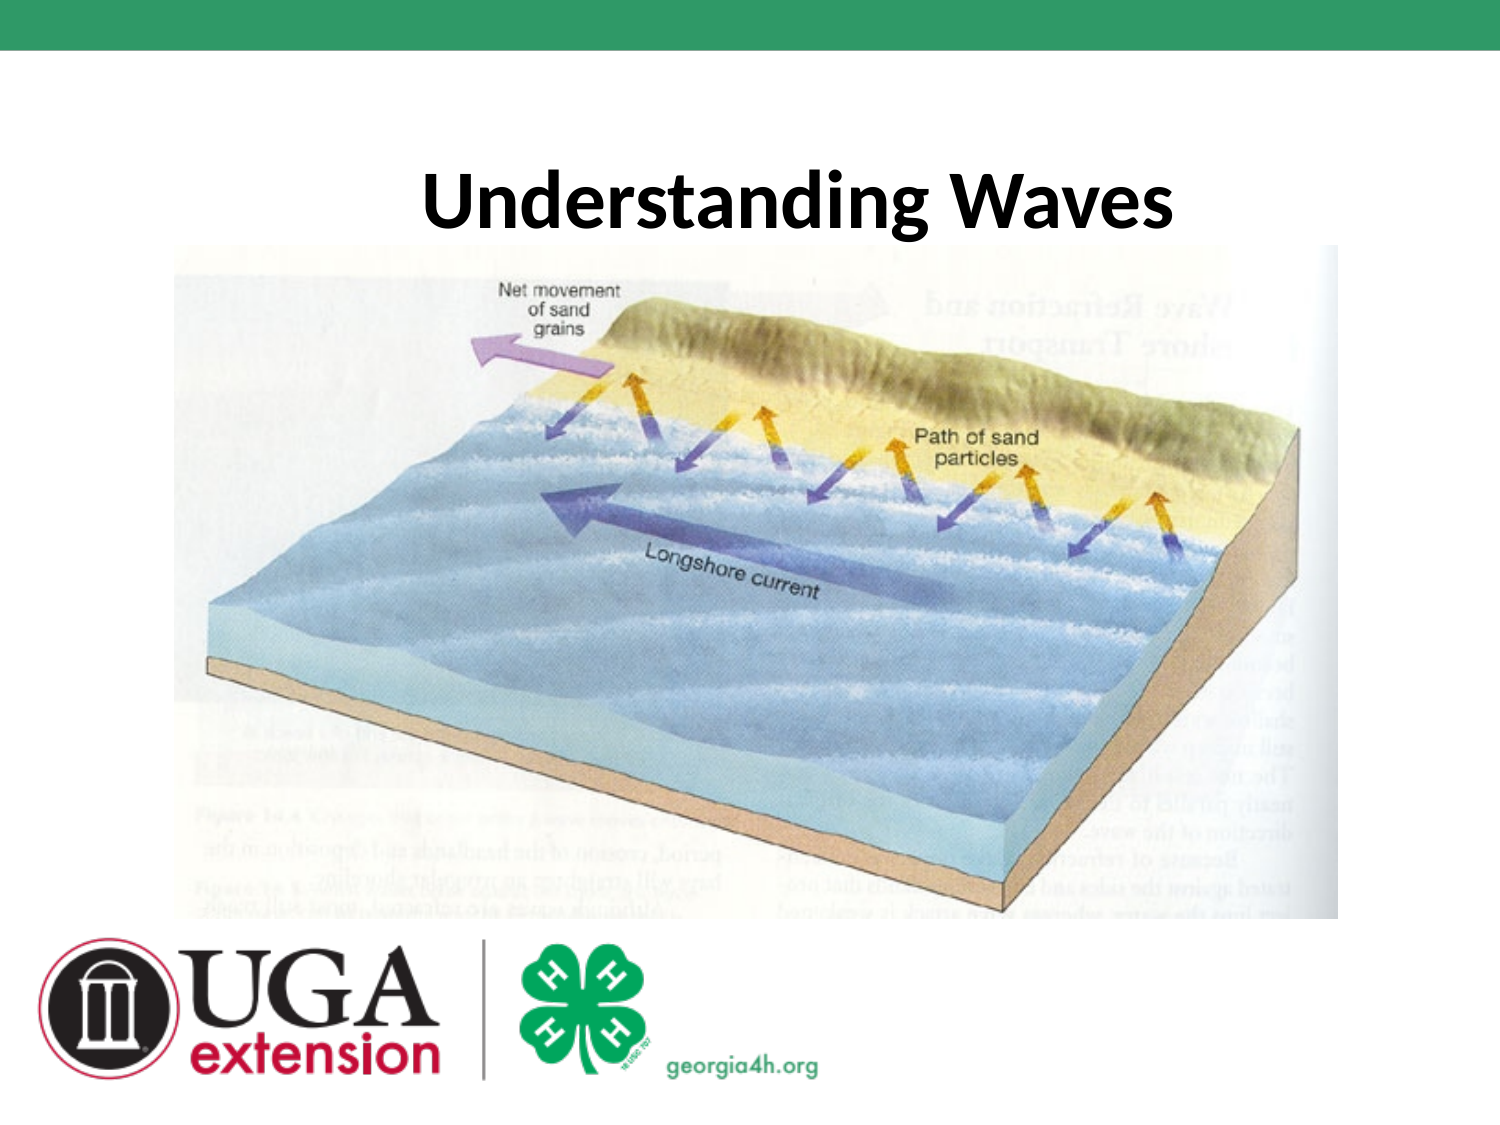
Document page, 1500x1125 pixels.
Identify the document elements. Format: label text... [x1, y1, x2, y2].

text_box Understanding Waves [406, 137, 1191, 243]
picture [174, 244, 1338, 919]
